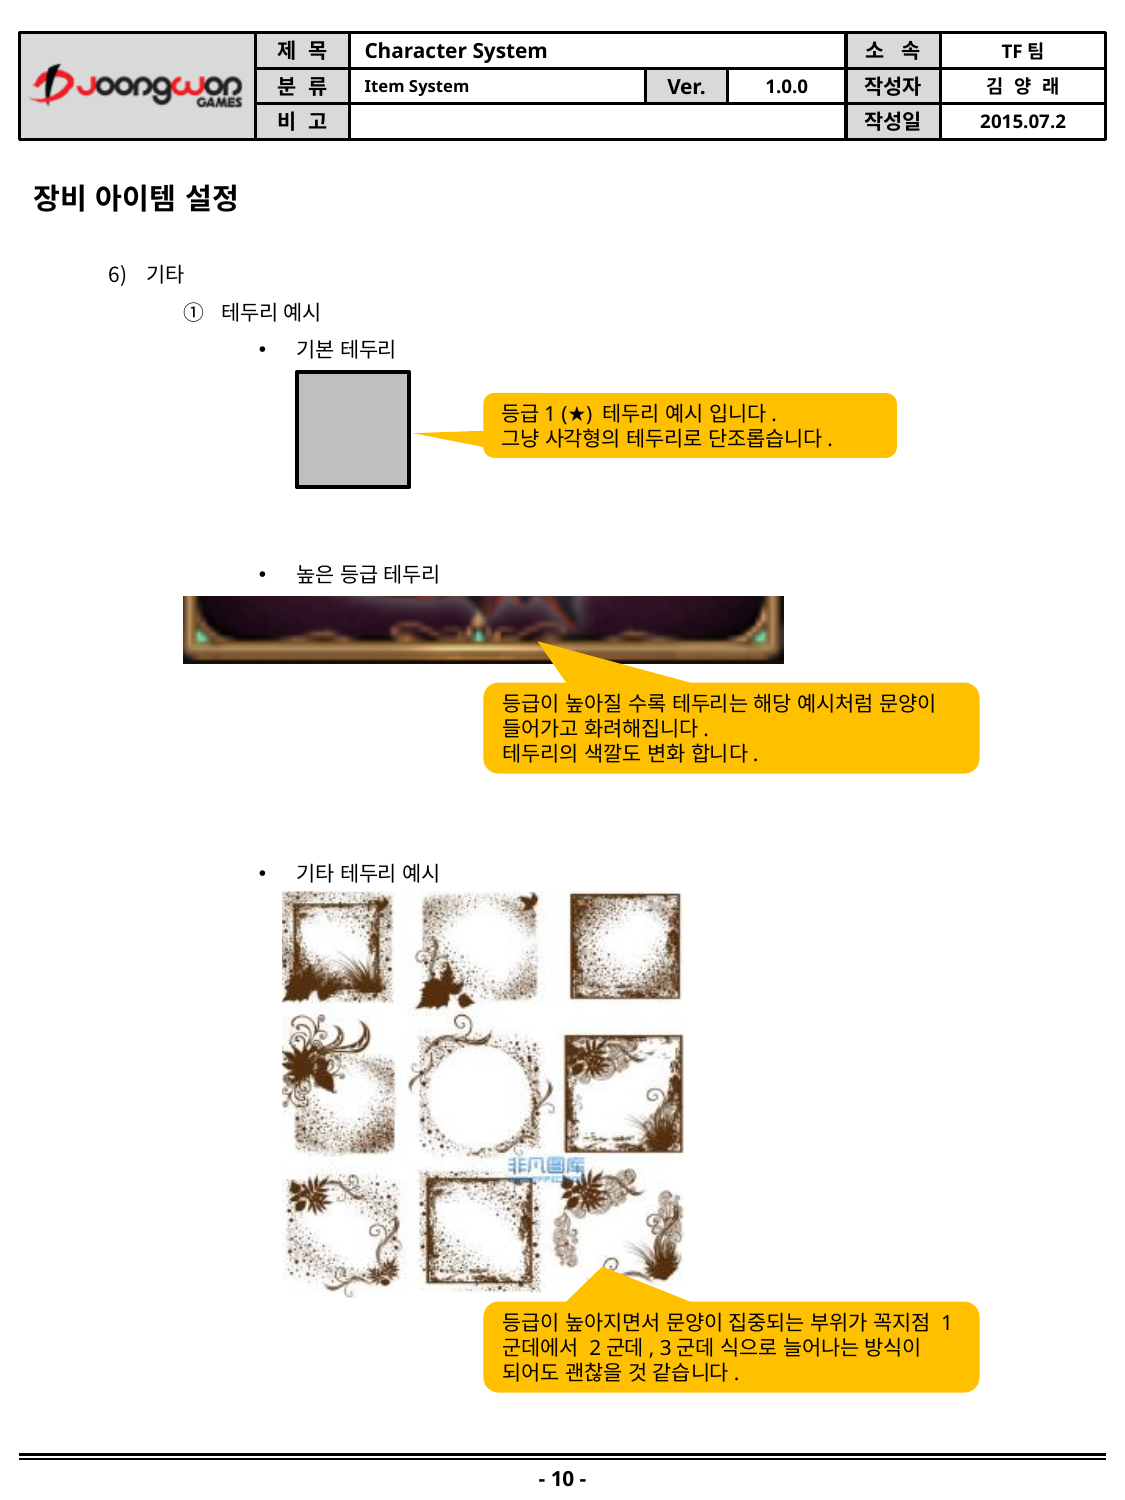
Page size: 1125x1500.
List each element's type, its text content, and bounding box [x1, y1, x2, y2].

text_box 등급이 높아지면서 문양이 집중되는 부위가 꼭지점 1군데에서 2군데, 3군데 식으로 늘어나는 방식이 되어도 괜찮을 것 같습니다. [481, 1298, 982, 1395]
picture [282, 891, 685, 1299]
text_box 등급1 (★) 테두리 예시 입니다. 그냥 사각형의 테두리로 단조롭습니다. [410, 390, 899, 460]
text_box [295, 370, 411, 489]
text_box 기타 테두리 예시 기본 테두리 높은 등급 테두리 기타 테두리 예시 [17, 240, 1108, 1437]
text_box 장비 아이템 설정 [17, 157, 1108, 220]
picture [25, 59, 249, 113]
slide_number - 10 - [503, 1458, 622, 1500]
text_box 등급이 높아질 수록 테두리는 해당 예시처럼 문양이 들어가고 화려해집니다. 테두리의 색깔도 변화 합니다. [481, 671, 982, 776]
picture [183, 596, 784, 664]
